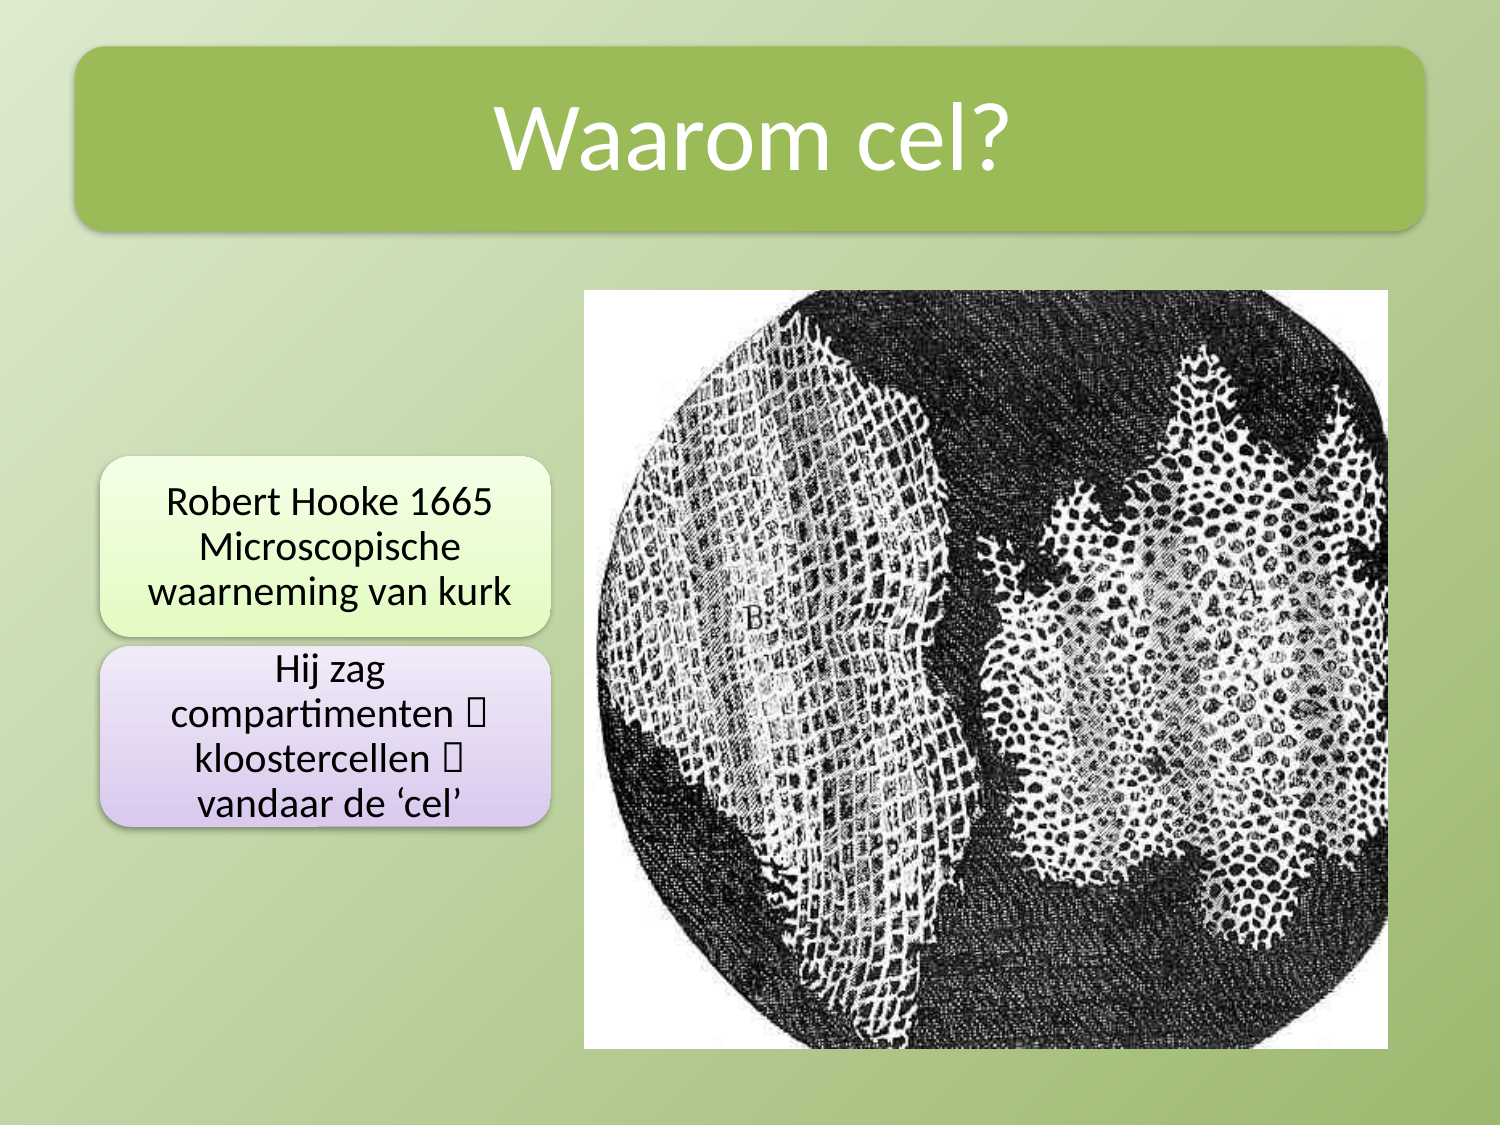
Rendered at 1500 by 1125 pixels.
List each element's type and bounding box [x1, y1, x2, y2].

list [100, 408, 552, 875]
picture [584, 290, 1389, 1050]
text_box [74, 44, 1426, 233]
